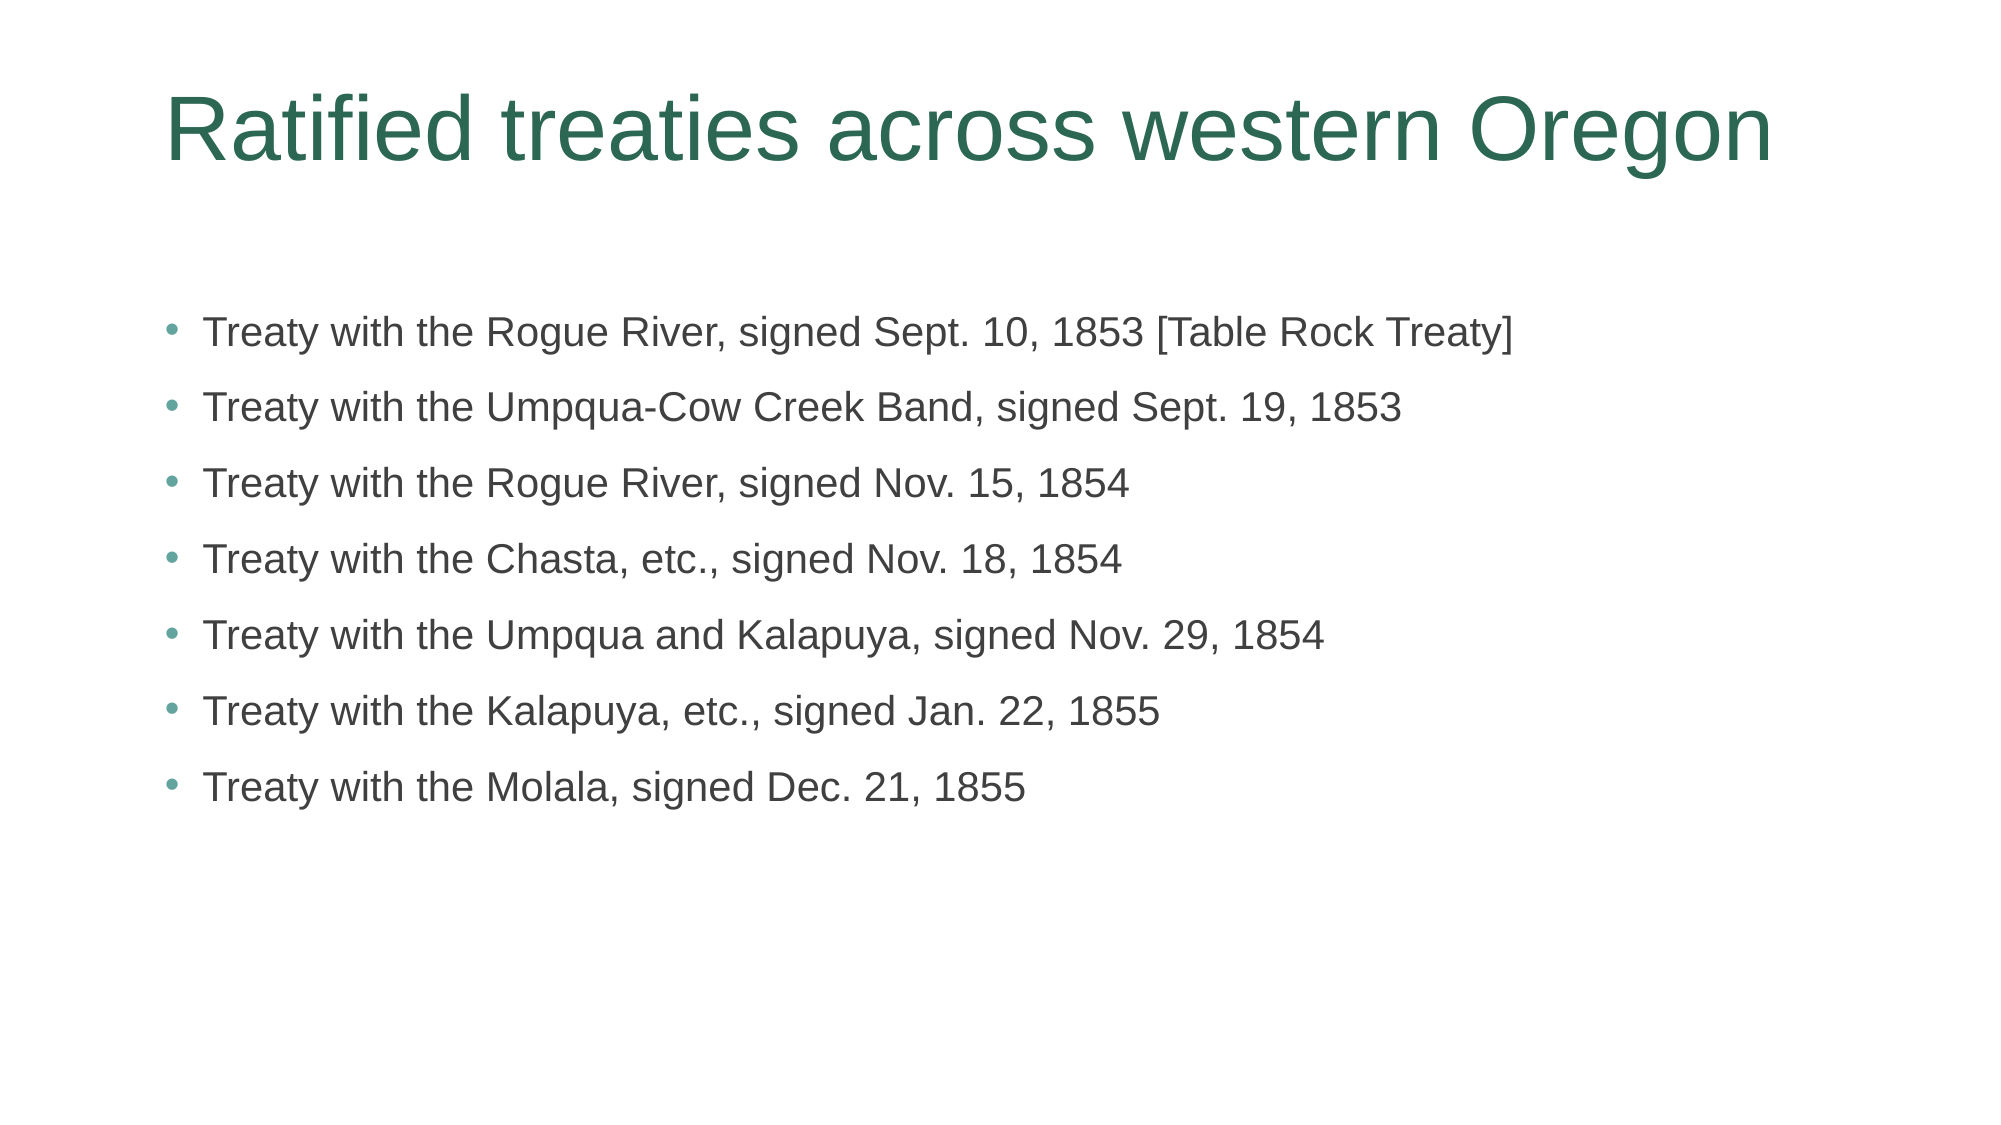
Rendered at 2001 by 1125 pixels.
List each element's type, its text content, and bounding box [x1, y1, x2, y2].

title Ratified treaties across western Oregon [164, 81, 1838, 293]
list Treaty with the Rogue River, signed Sept. 10, 1853 [Table Rock Treaty] Treaty with the Umpqua-Cow Creek Band, signed Sept. 19, 1853 Treaty with the Rogue River, signed Nov. 15, 1854 Treaty with the Chasta, etc., signed Nov. 18, 1854 Treaty with the Umpqua and Kalapuya, signed Nov. 29, 1854 Treaty with the Kalapuya, etc., signed Jan. 22, 1855 Treaty with the Molala, signed Dec. 21, 1855 [164, 299, 1783, 1014]
